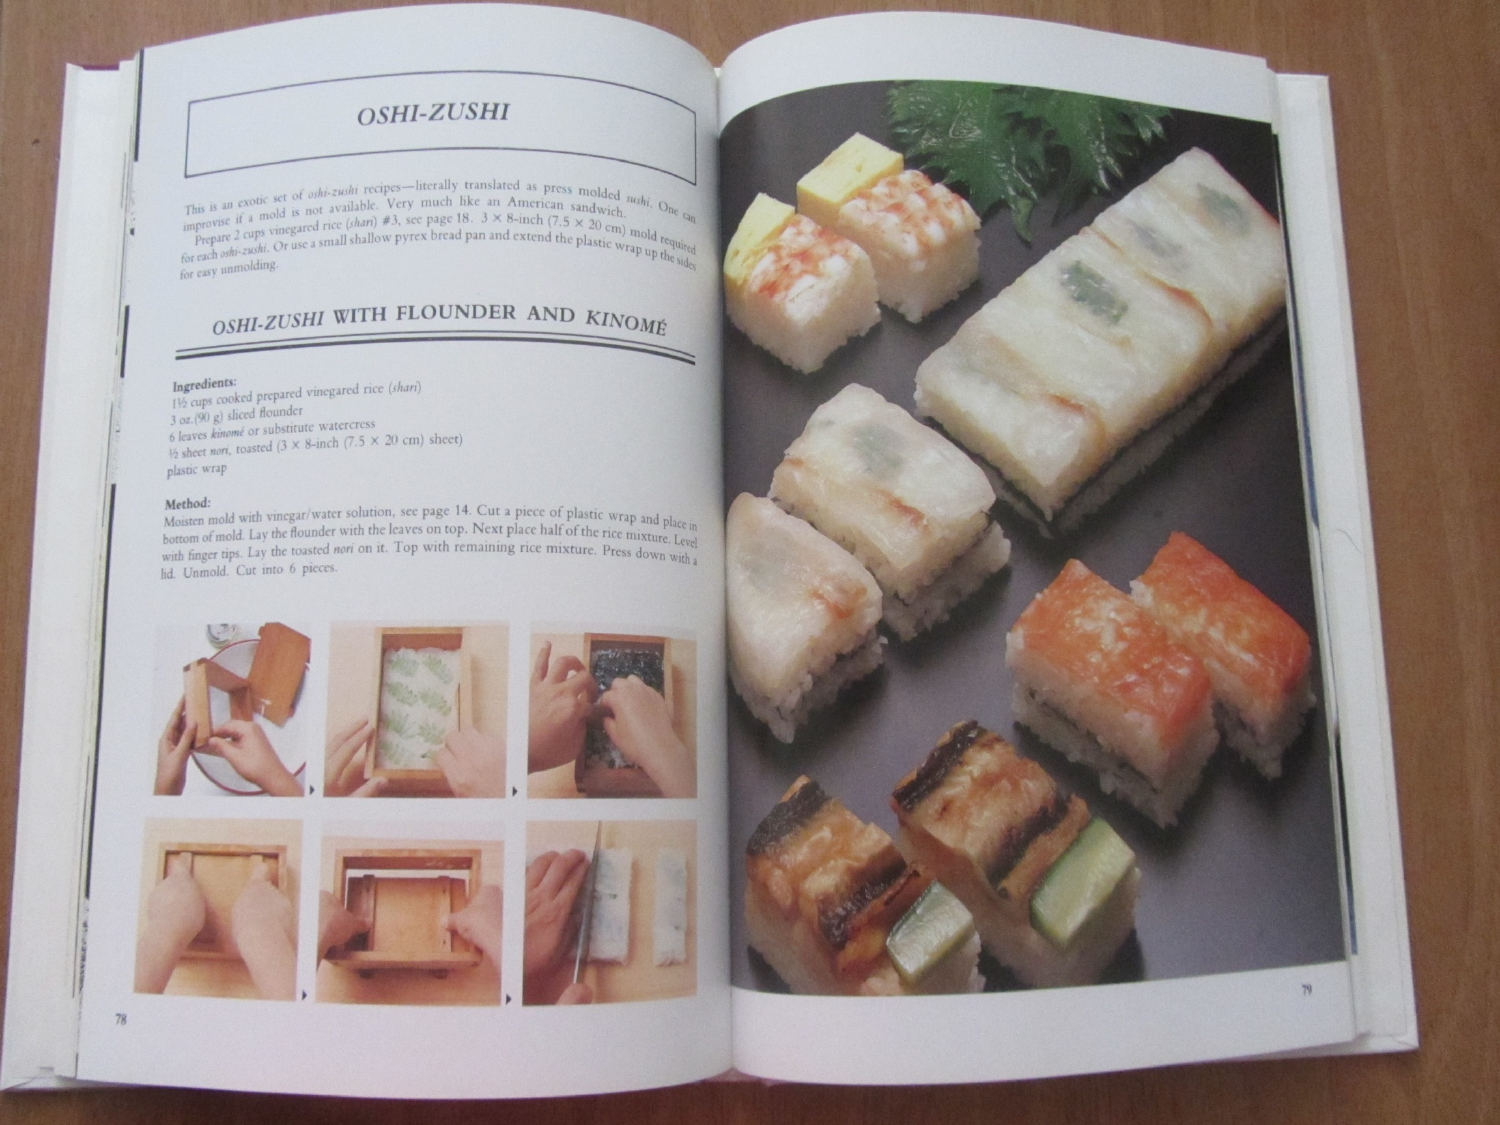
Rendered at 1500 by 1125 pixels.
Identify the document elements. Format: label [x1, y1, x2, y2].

list [0, 0, 1500, 1125]
